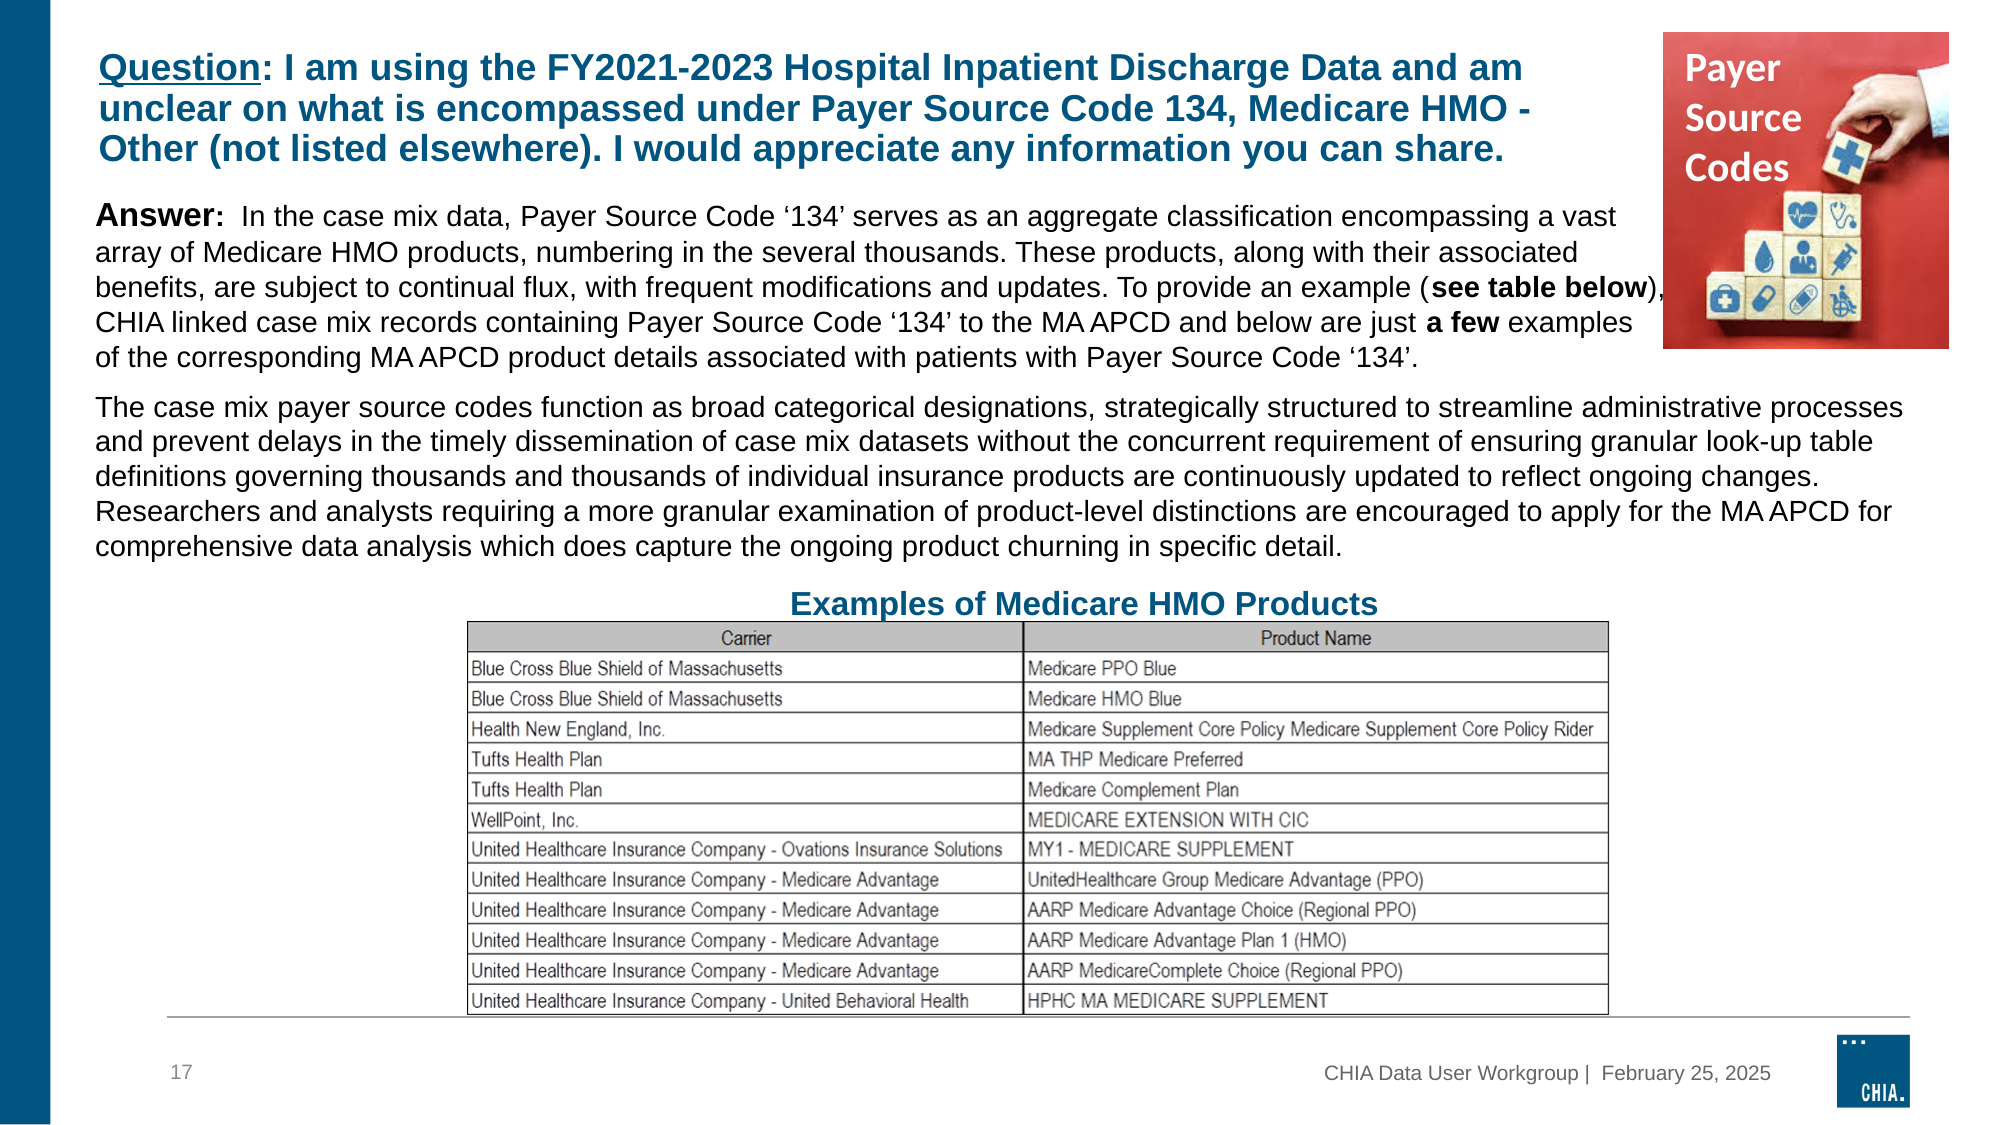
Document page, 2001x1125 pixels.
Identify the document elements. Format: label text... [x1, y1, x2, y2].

slide_number 17 [154, 1041, 243, 1102]
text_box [1663, 32, 1949, 349]
text_box [0, 0, 51, 1125]
text_box Answer: In the case mix data, Payer Source Code ‘134’ serves as an aggregate classification encompassing a vast array of Medicare HMO products, numbering in the several thousands. These products, along with their associated benefits, are subject to continual flux, with frequent modifications and updates. To provide an example (see table below), CHIA linked case mix records containing Payer Source Code ‘134’ to the MA APCD and below are just a few examples of the corresponding MA APCD product details associated with patients with Payer Source Code ‘134’. The case mix payer source codes function as broad categorical designations, strategically structured to streamline administrative processes and prevent delays in the timely dissemination of case mix datasets without the concurrent requirement of ensuring granular look-up table definitions governing thousands and thousands of individual insurance products are continuously updated to reflect ongoing changes. Researchers and analysts requiring a more granular examination of product-level distinctions are encouraged to apply for the MA APCD for comprehensive data analysis which does capture the ongoing product churning in specific detail. [80, 185, 1965, 570]
picture [1835, 1033, 1911, 1109]
footer CHIA Data User Workgroup | February 25, 2025 [723, 1042, 1787, 1103]
text_box Question: I am using the FY2021-2023 Hospital Inpatient Discharge Data and am unclear on what is encompassed under Payer Source Code 134, Medicare HMO - Other (not listed elsewhere). I would appreciate any information you can share. [83, 40, 1647, 178]
picture [467, 621, 1610, 1016]
text_box Examples of Medicare HMO Products [775, 574, 1395, 621]
